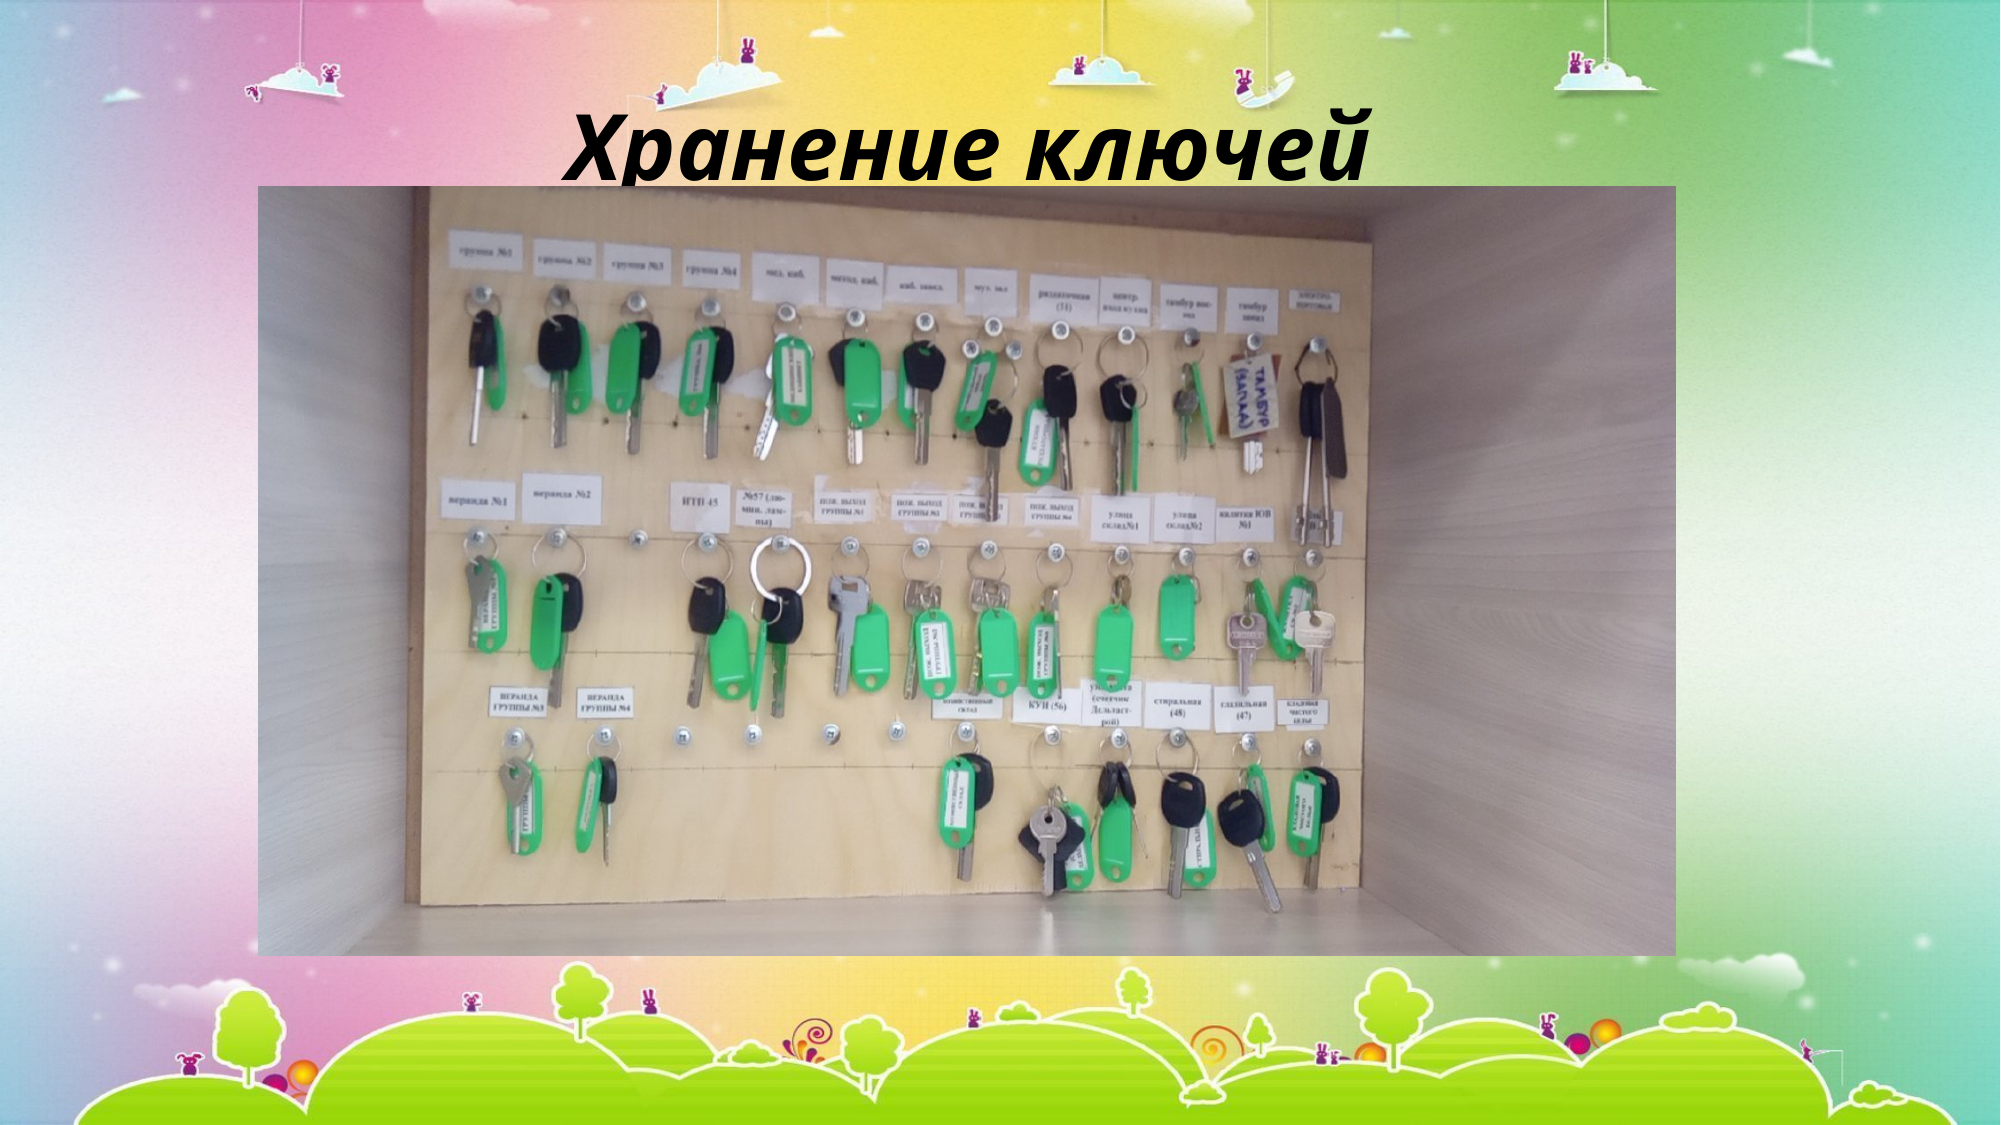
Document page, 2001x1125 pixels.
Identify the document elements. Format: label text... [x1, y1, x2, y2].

picture [0, 0, 2001, 1125]
title Хранение ключей [106, 42, 1832, 260]
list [258, 186, 1676, 956]
